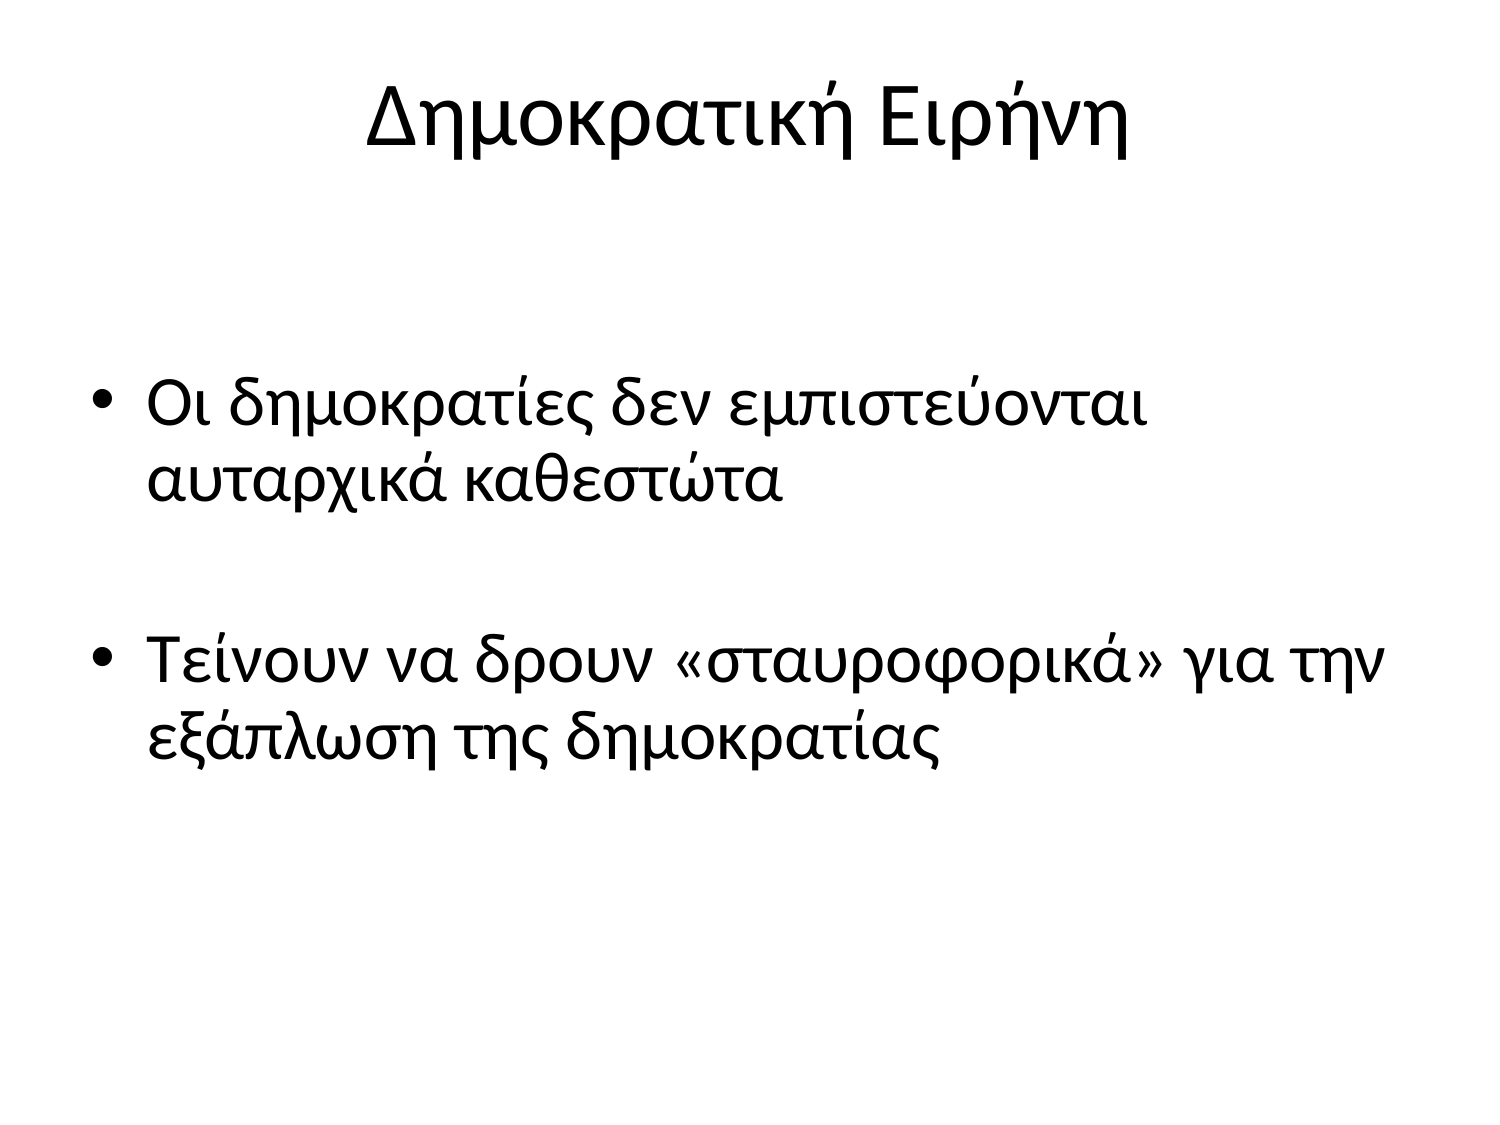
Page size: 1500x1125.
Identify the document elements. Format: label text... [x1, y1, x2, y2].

list Οι δημοκρατίες δεν εμπιστεύονται αυταρχικά καθεστώτα Τείνουν να δρουν «σταυροφορικά» για την εξάπλωση της δημοκρατίας [75, 262, 1425, 1005]
title Δημοκρατική Ειρήνη [75, 45, 1425, 173]
